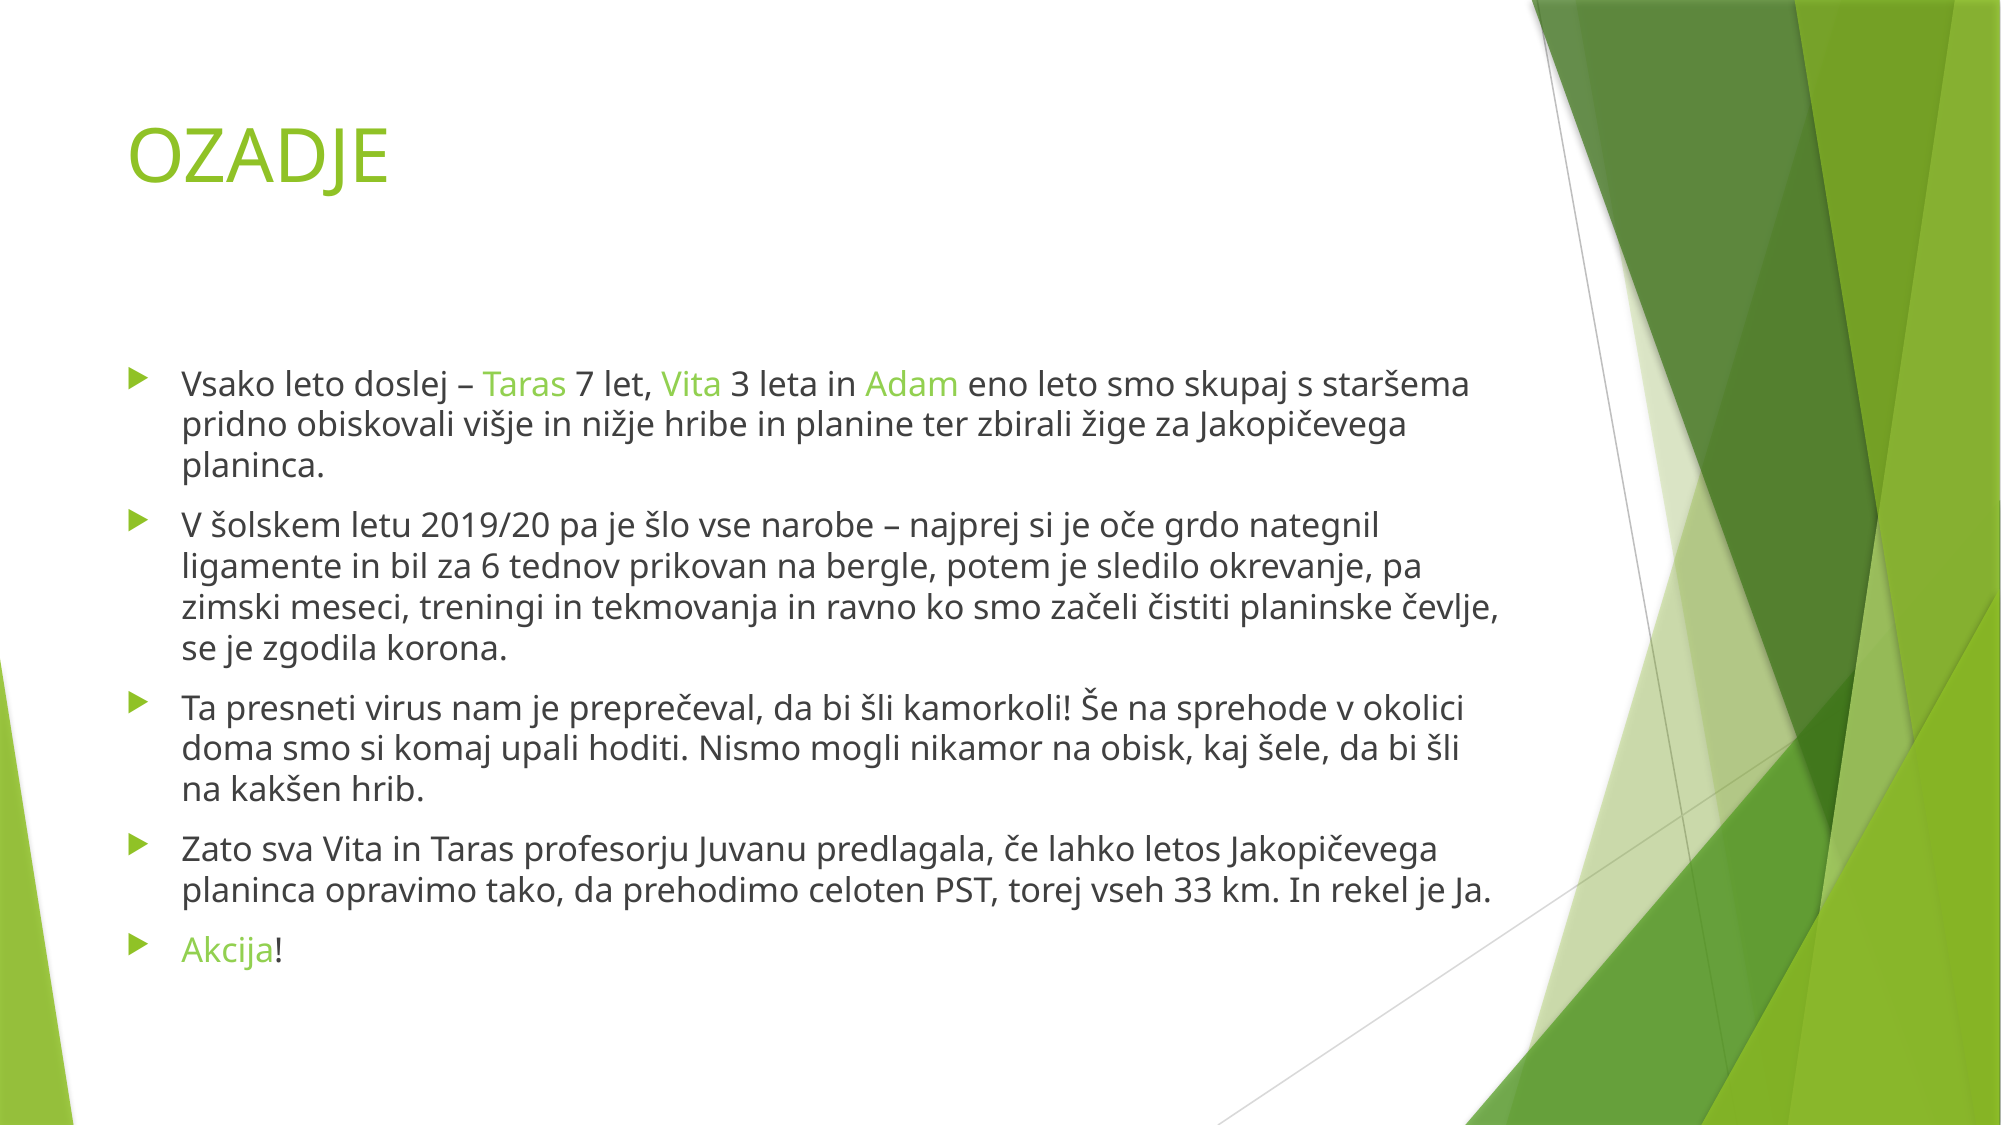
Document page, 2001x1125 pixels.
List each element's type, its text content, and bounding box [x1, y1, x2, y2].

title OZADJE [111, 99, 1522, 317]
list Vsako leto doslej – Taras 7 let, Vita 3 leta in Adam eno leto smo skupaj s staršema pridno obiskovali višje in nižje hribe in planine ter zbirali žige za Jakopičevega planinca. V šolskem letu 2019/20 pa je šlo vse narobe – najprej si je oče grdo nategnil ligamente in bil za 6 tednov prikovan na bergle, potem je sledilo okrevanje, pa zimski meseci, treningi in tekmovanja in ravno ko smo začeli čistiti planinske čevlje, se je zgodila korona. Ta presneti virus nam je preprečeval, da bi šli kamorkoli! Še na sprehode v okolici doma smo si komaj upali hoditi. Nismo mogli nikamor na obisk, kaj šele, da bi šli na kakšen hrib. Zato sva Vita in Taras profesorju Juvanu predlagala, če lahko letos Jakopičevega planinca opravimo tako, da prehodimo celoten PST, torej vseh 33 km. In rekel je Ja. Akcija! [111, 354, 1522, 992]
